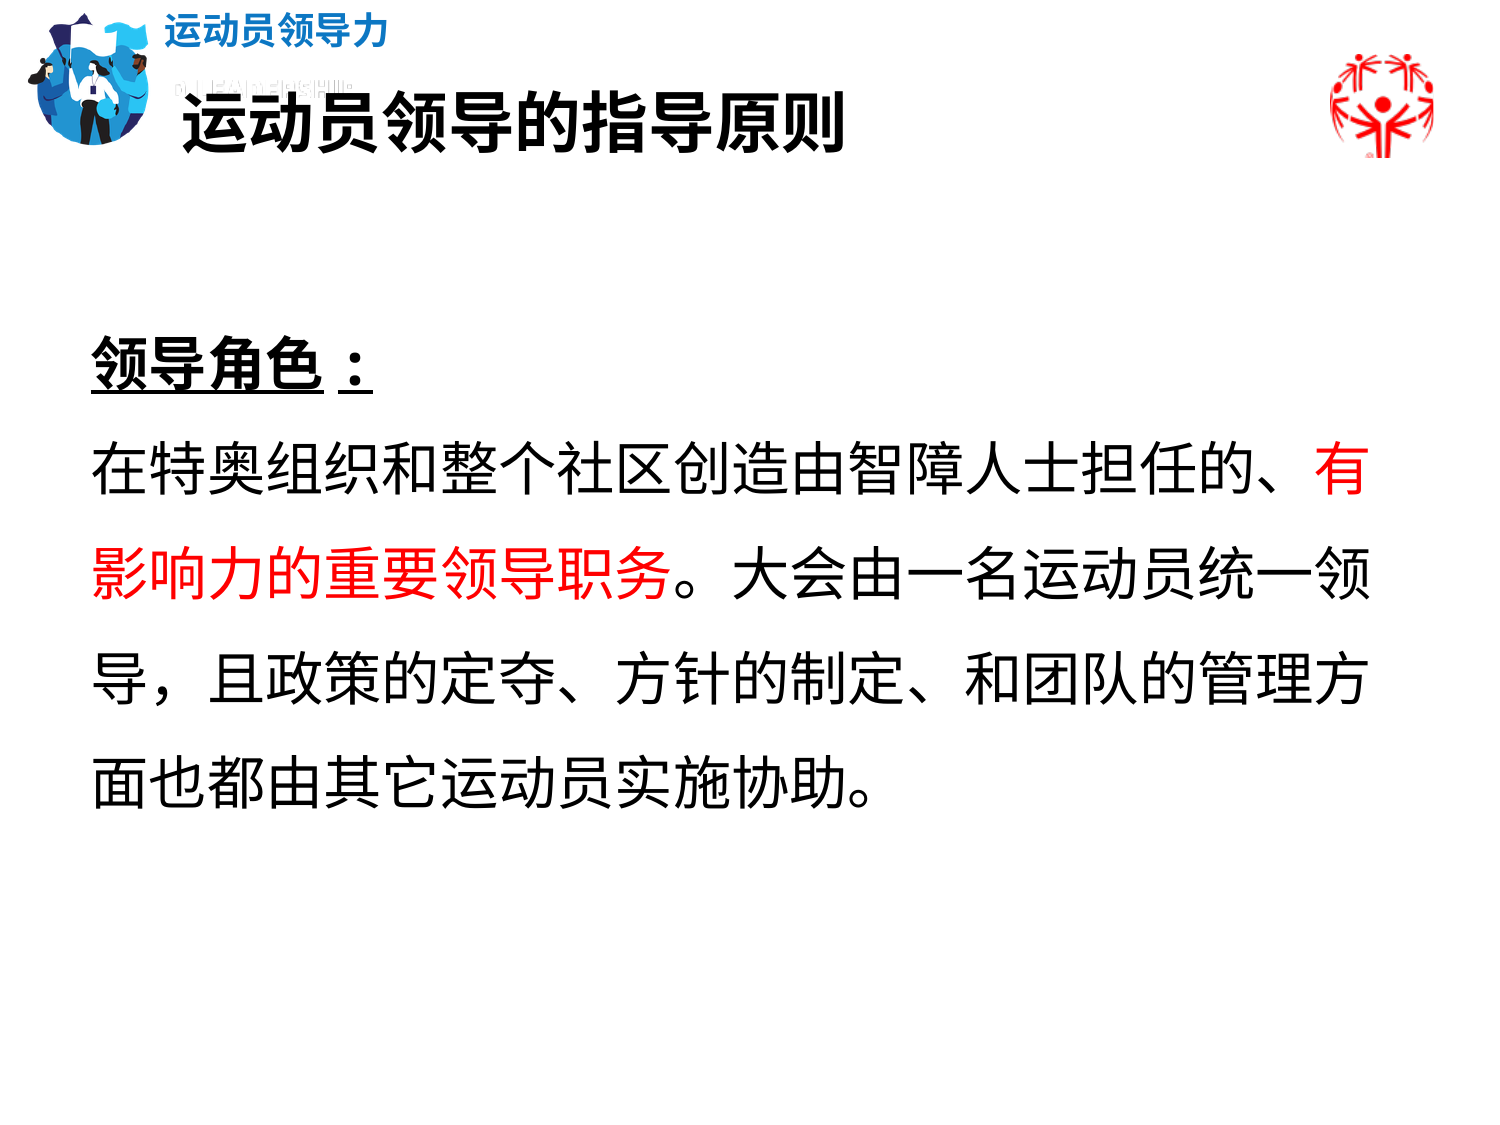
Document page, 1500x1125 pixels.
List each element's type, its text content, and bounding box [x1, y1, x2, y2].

text_box 运动员领导力 [150, 0, 432, 60]
list 领导角色: 在特奥组织和整个社区创造由智障人士担任的、有影响力的重要领导职务。大会由一名运动员统一领导，且政策的定夺、方针的制定、和团队的管理方面也都由其它运动员实施协助。 [75, 284, 1404, 852]
text_box 运动员领导的指导原则 [166, 72, 1404, 168]
picture [12, 0, 171, 158]
